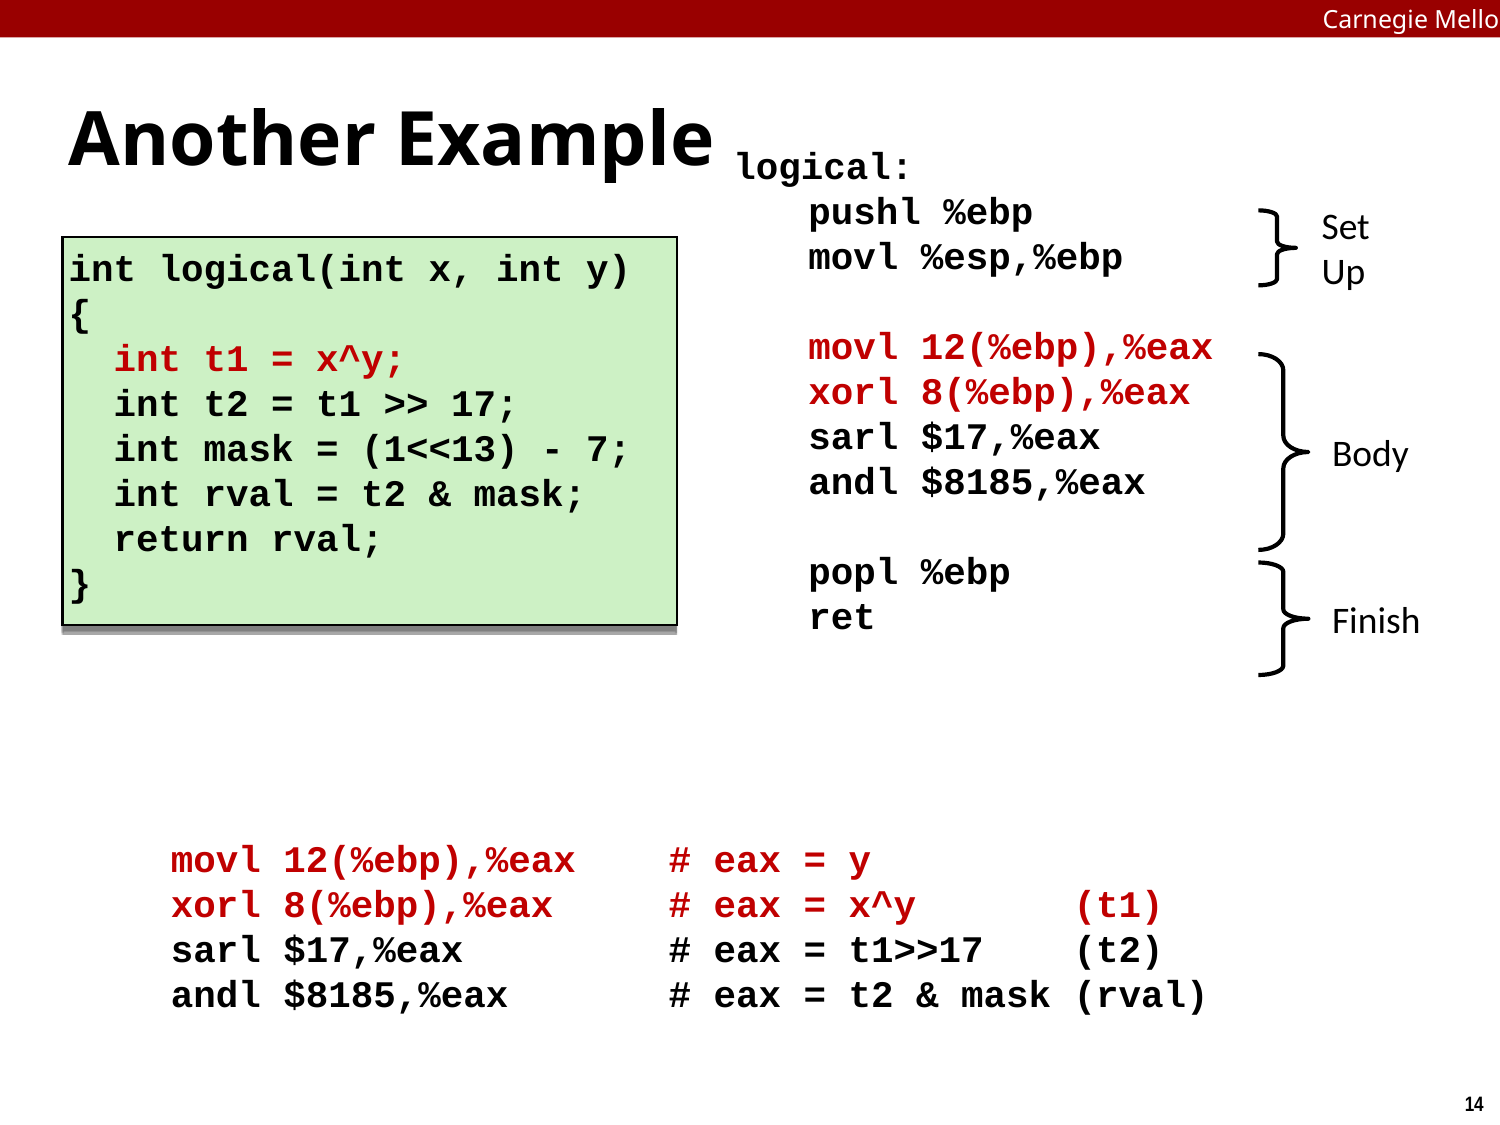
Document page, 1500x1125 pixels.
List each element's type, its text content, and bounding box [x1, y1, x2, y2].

title Another Example [62, 41, 1438, 230]
text_box movl 12(%ebp),%eax # eax = y xorl 8(%ebp),%eax # eax = x^y (t1) sarl $17,%eax # eax = t1>>17 (t2) andl $8185,%eax # eax = t2 & mask (rval) [145, 829, 1300, 1046]
text_box [1258, 354, 1309, 550]
text_box Set Up [1315, 195, 1377, 299]
text_box [0, 0, 1500, 38]
text_box Body [1325, 422, 1416, 481]
text_box [1258, 210, 1296, 286]
text_box int logical(int x, int y) { int t1 = x^y; int t2 = t1 >> 17; int mask = (1<<13) - 7; int rval = t2 & mask; return rval; } [62, 237, 678, 625]
text_box Carnegie Mellon [1322, 3, 1500, 33]
text_box Finish [1325, 589, 1428, 648]
text_box logical: pushl %ebp movl %esp,%ebp movl 12(%ebp),%eax xorl 8(%ebp),%eax sarl $17,%eax andl $8185,%eax popl %ebp ret [727, 135, 1405, 769]
text_box [1258, 562, 1309, 676]
